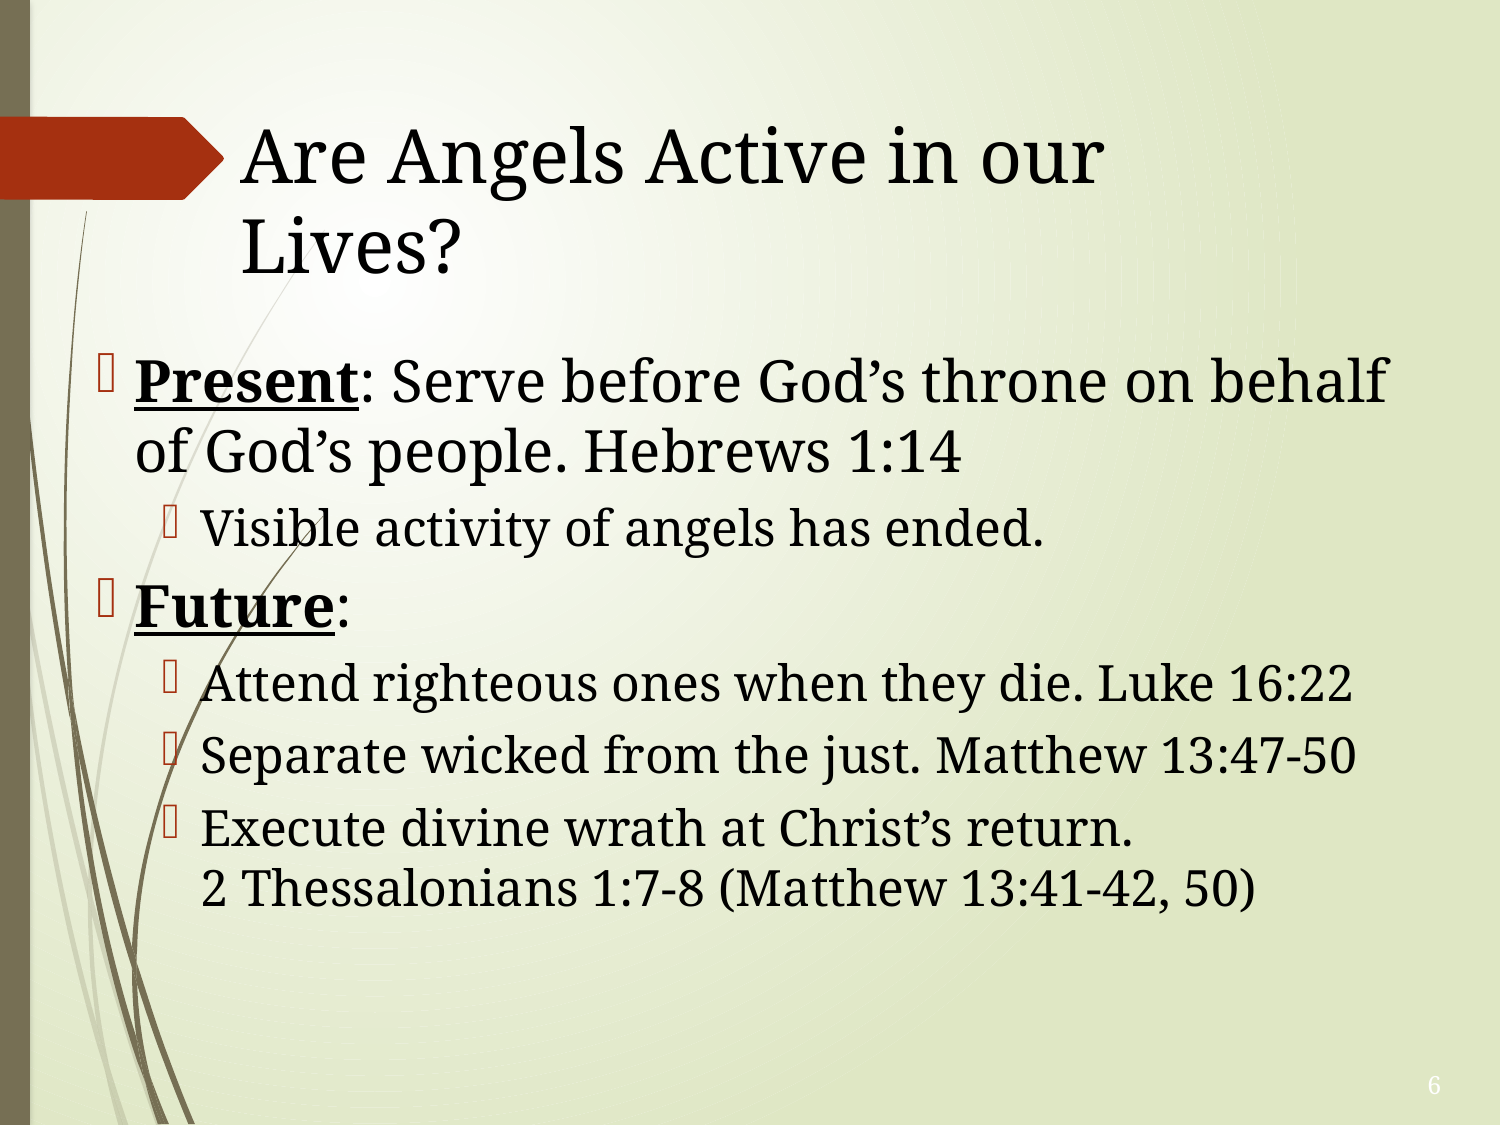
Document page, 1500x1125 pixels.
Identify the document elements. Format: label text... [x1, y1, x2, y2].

title Are Angels Active in our Lives? [225, 101, 1281, 305]
text_box 6 [1412, 1062, 1450, 1108]
list Present: Serve before God’s throne on behalf of God’s people. Hebrews 1:14 Visible activity of angels has ended. Future: Attend righteous ones when they die. Luke 16:22 Separate wicked from the just. Matthew 13:47-50 Execute divine wrath at Christ’s return. 2 Thessalonians 1:7-8 (Matthew 13:41-42, 50) [81, 336, 1432, 989]
